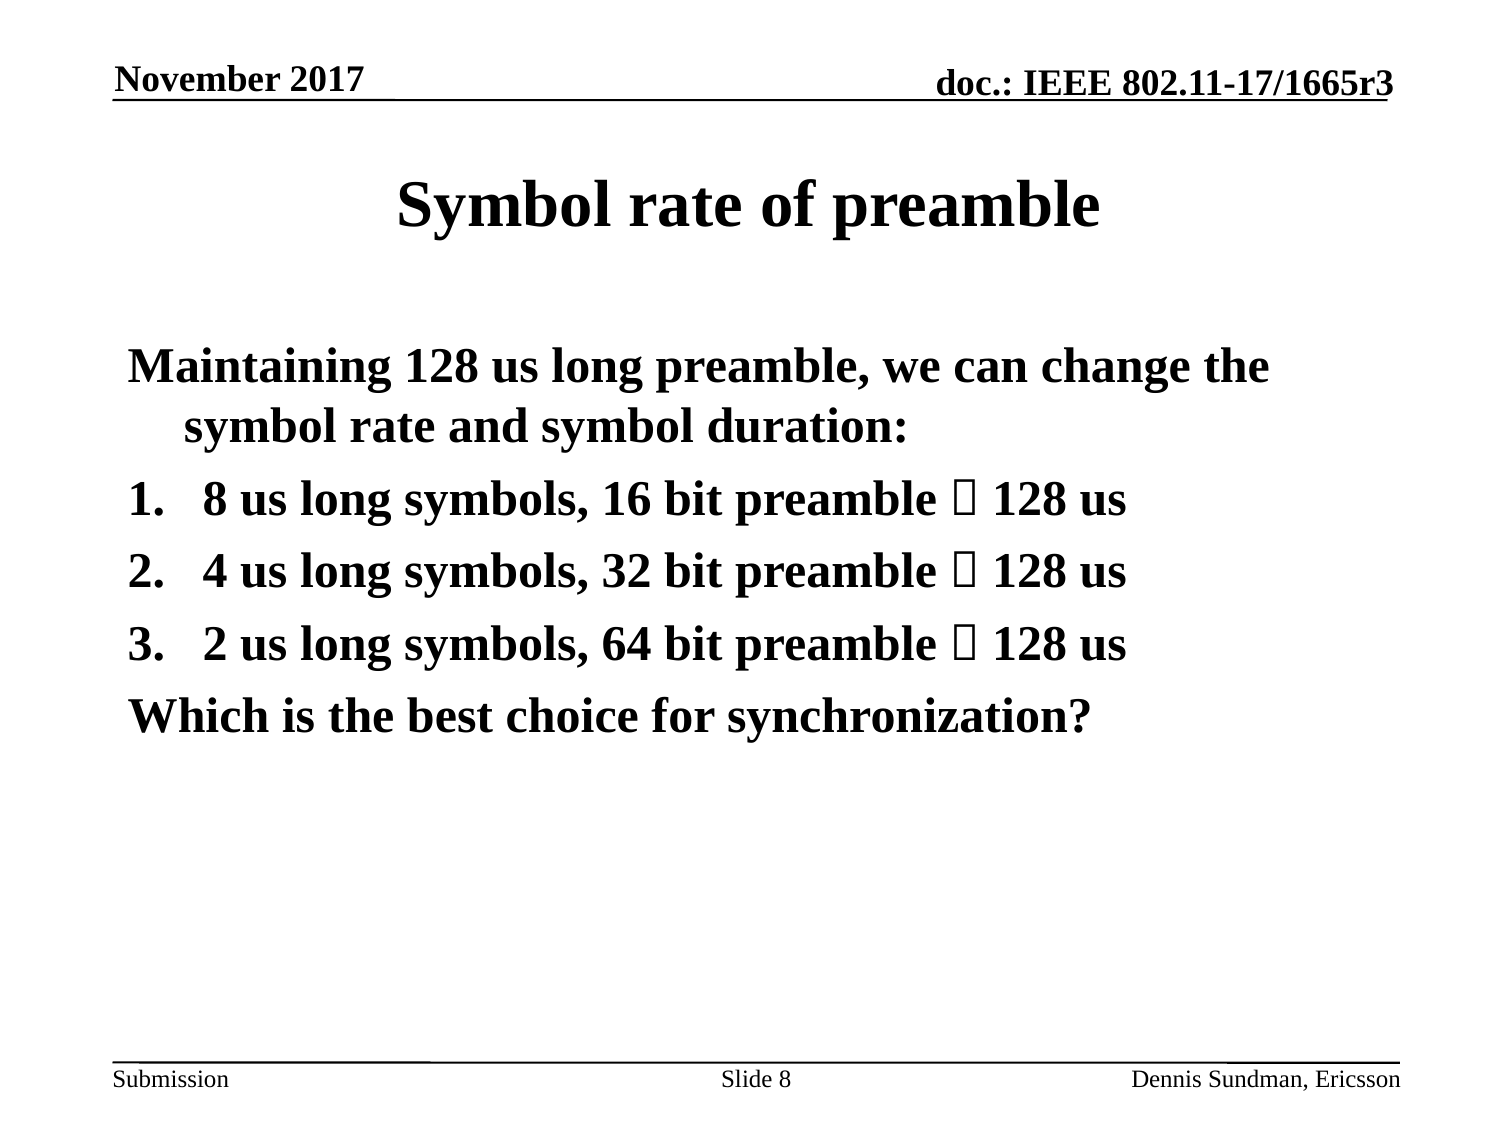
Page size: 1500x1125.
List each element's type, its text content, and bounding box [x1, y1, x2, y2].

title Symbol rate of preamble [112, 112, 1388, 288]
footer Dennis Sundman, Ericsson [878, 1061, 1402, 1093]
slide_number Slide 8 [712, 1061, 800, 1123]
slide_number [114, 54, 423, 100]
list Maintaining 128 us long preamble, we can change the symbol rate and symbol duration: 8 us long symbols, 16 bit preamble  128 us 4 us long symbols, 32 bit preamble  128 us 2 us long symbols, 64 bit preamble  128 us Which is the best choice for synchronization? [112, 324, 1388, 1000]
